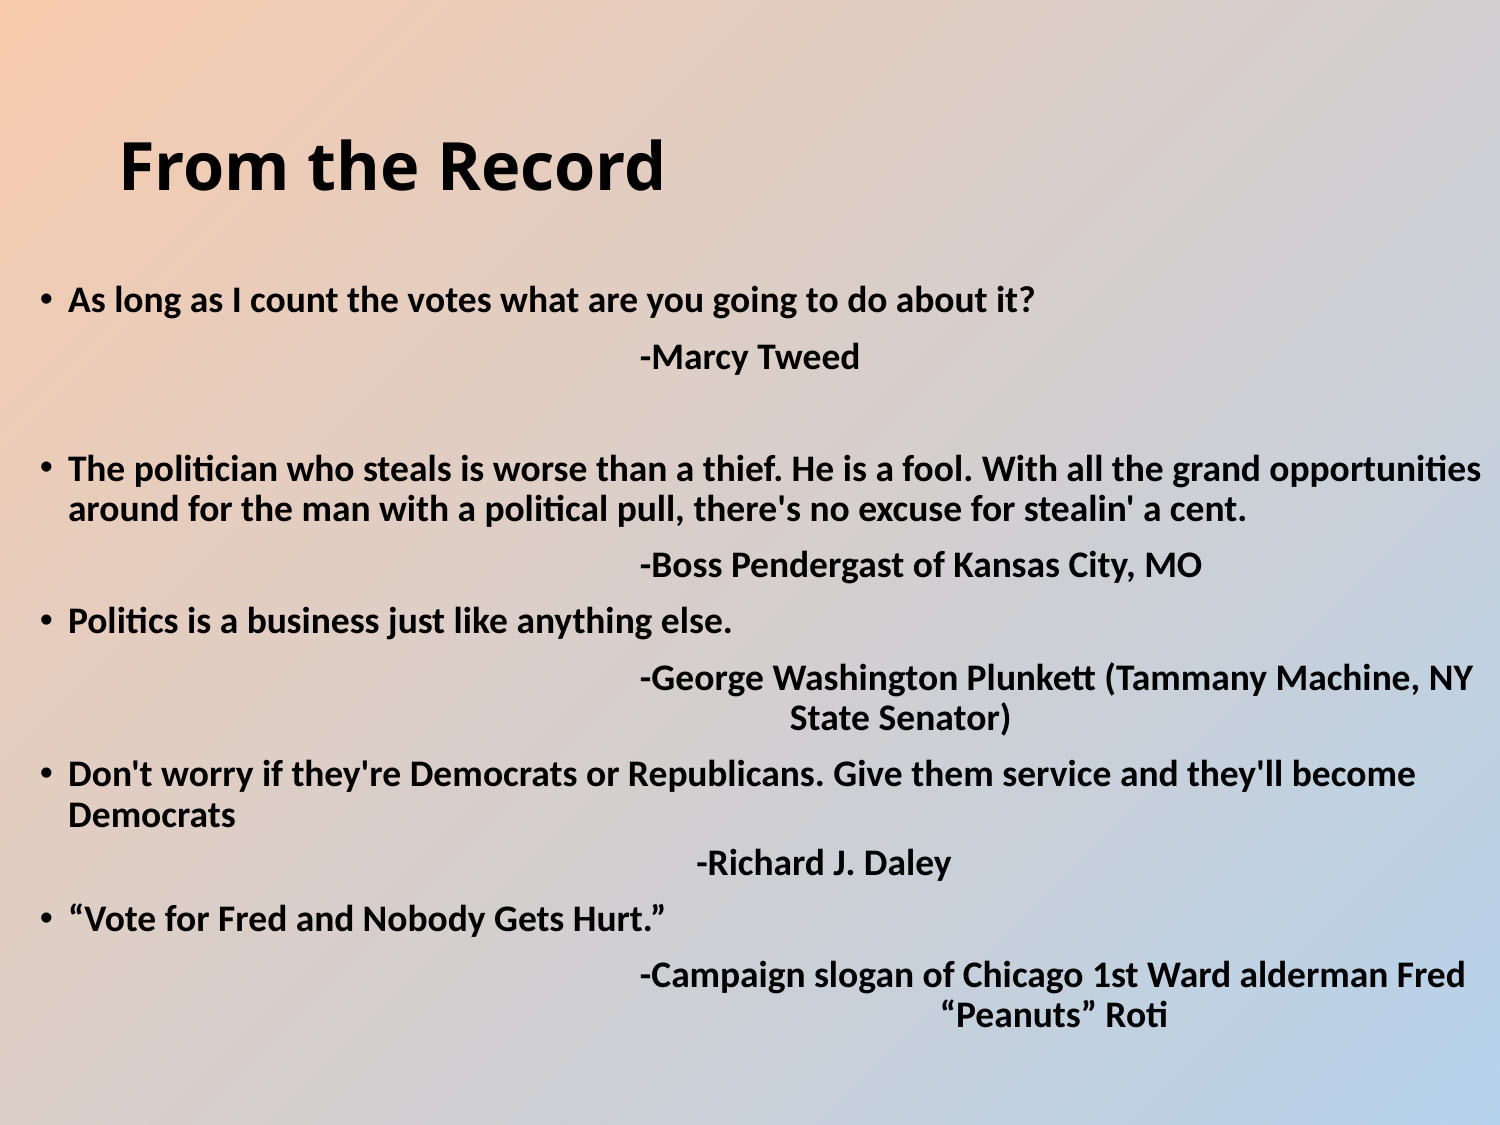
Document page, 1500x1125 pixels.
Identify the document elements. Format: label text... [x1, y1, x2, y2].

title From the Record [103, 59, 1397, 212]
list As long as I count the votes what are you going to do about it? -Marcy Tweed The politician who steals is worse than a thief. He is a fool. With all the grand opportunities around for the man with a political pull, there's no excuse for stealin' a cent. -Boss Pendergast of Kansas City, MO Politics is a business just like anything else. -George Washington Plunkett (Tammany Machine, NY State Senator) Don't worry if they're Democrats or Republicans. Give them service and they'll become Democrats -Richard J. Daley “Vote for Fred and Nobody Gets Hurt.” -Campaign slogan of Chicago 1st Ward alderman Fred “Peanuts” Roti [24, 212, 1500, 1014]
